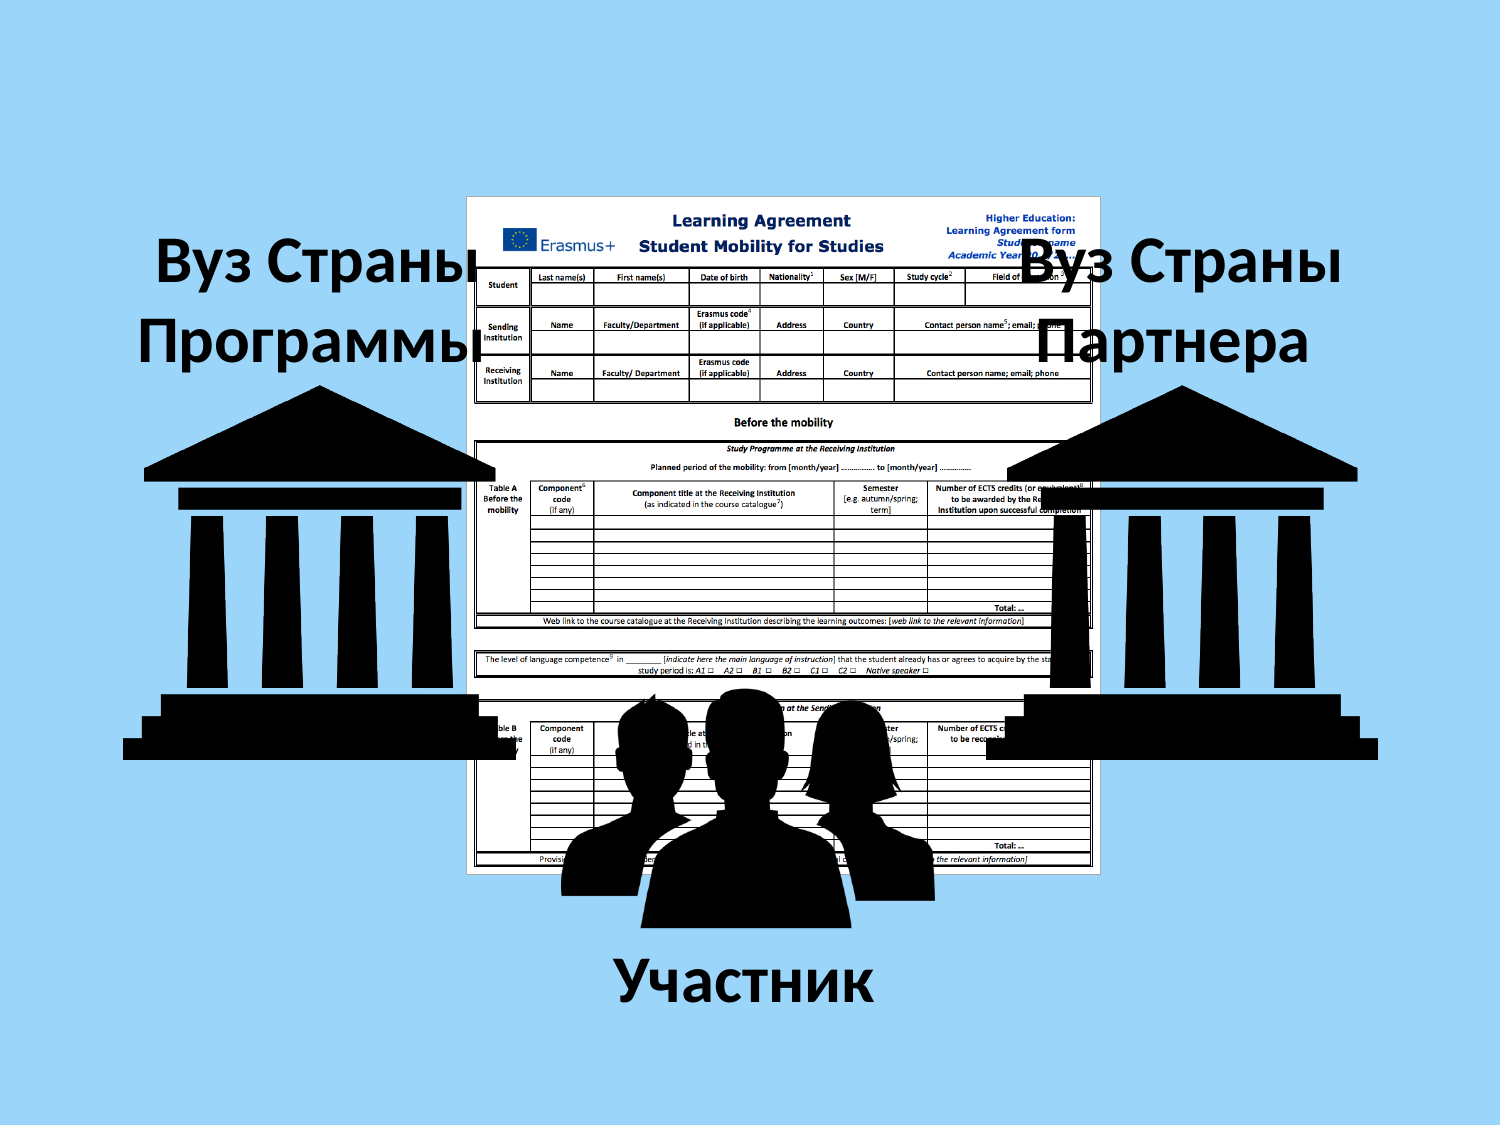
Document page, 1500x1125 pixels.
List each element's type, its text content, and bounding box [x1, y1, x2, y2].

text_box Участник [537, 928, 951, 1024]
text_box Вуз Страны Программы [112, 208, 461, 383]
picture [123, 196, 1379, 996]
text_box Вуз Страны Партнера [1105, 208, 1388, 383]
